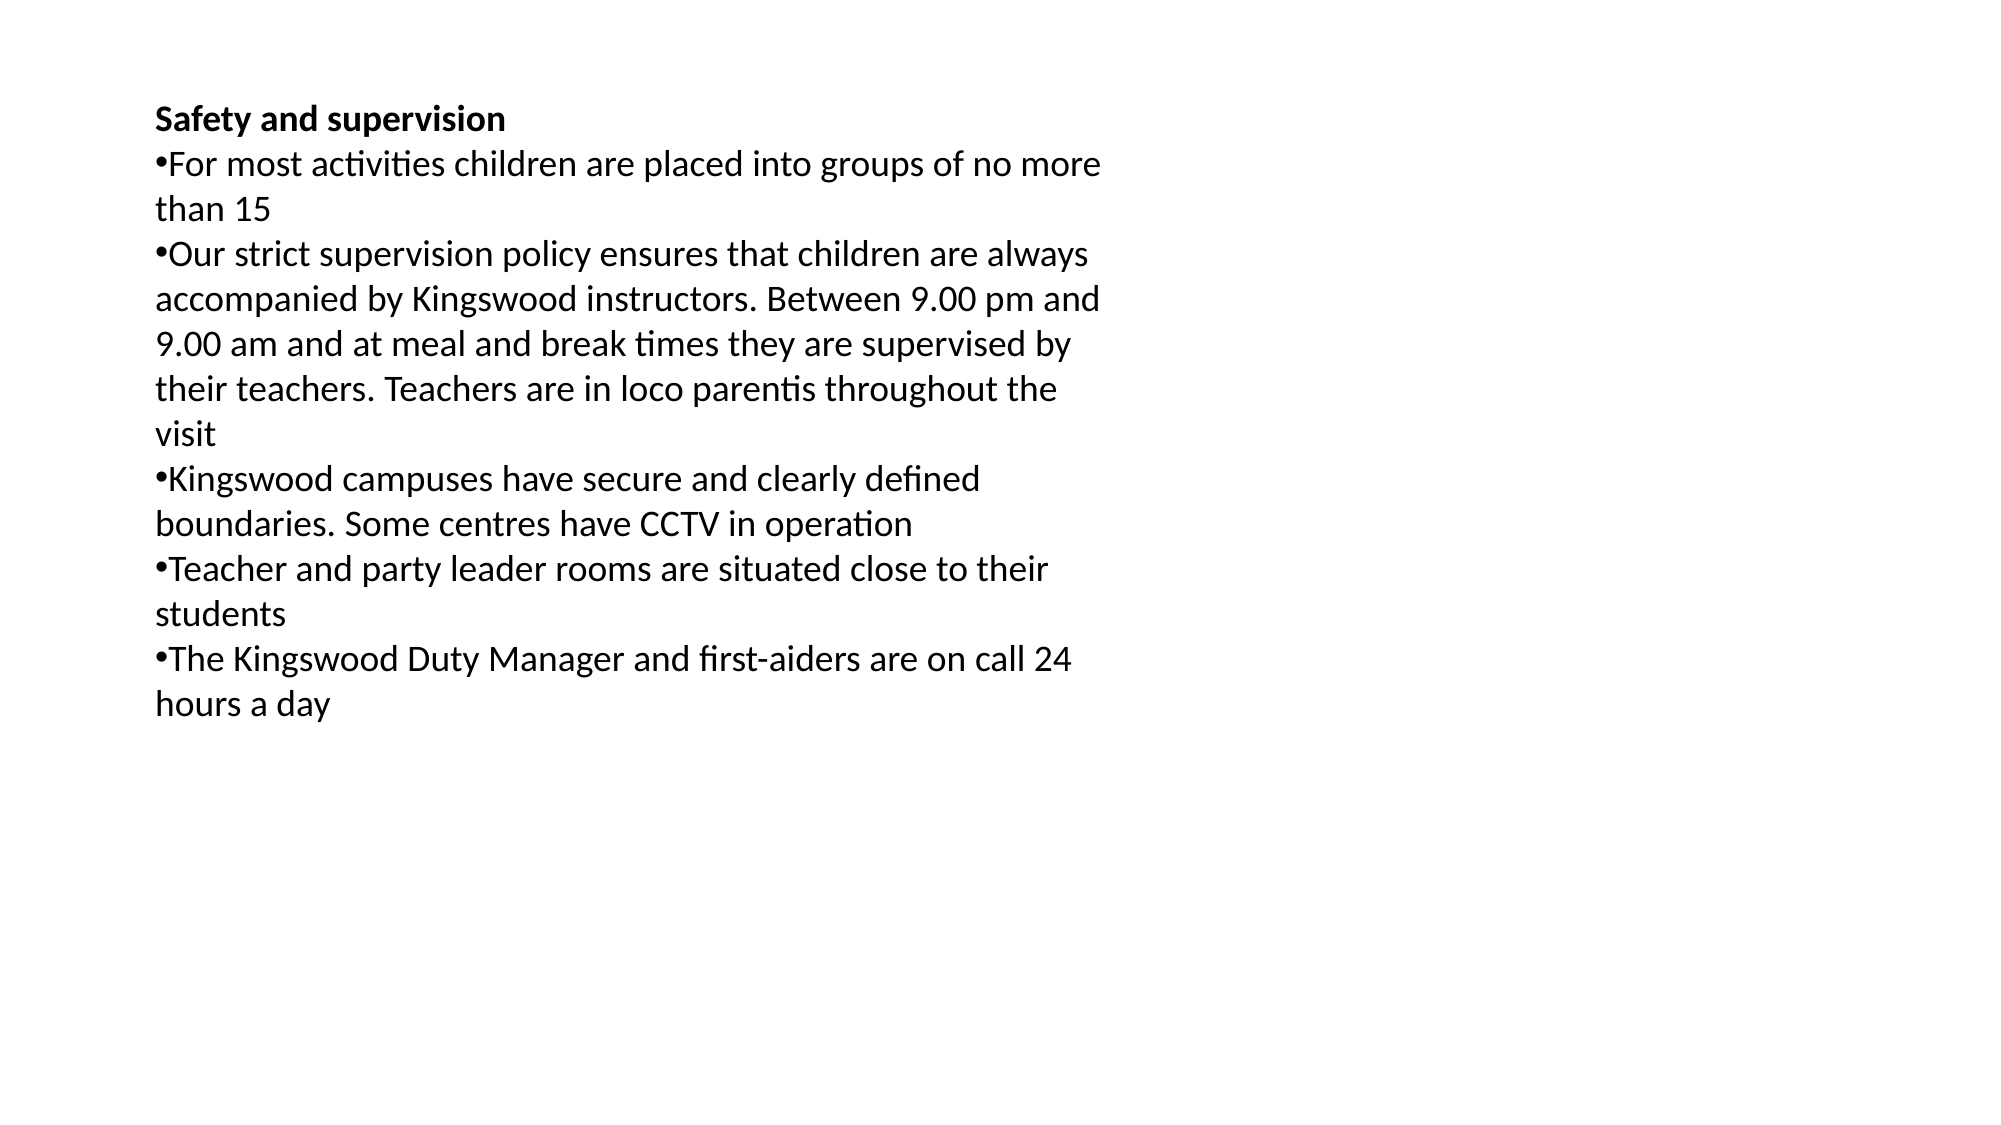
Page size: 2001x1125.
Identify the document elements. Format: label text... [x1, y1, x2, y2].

text_box Safety and supervision For most activities children are placed into groups of no more than 15 Our strict supervision policy ensures that children are always accompanied by Kingswood instructors. Between 9.00 pm and 9.00 am and at meal and break times they are supervised by their teachers. Teachers are in loco parentis throughout the visit Kingswood campuses have secure and clearly defined boundaries. Some centres have CCTV in operation Teacher and party leader rooms are situated close to their students The Kingswood Duty Manager and first-aiders are on call 24 hours a day [140, 86, 1141, 777]
